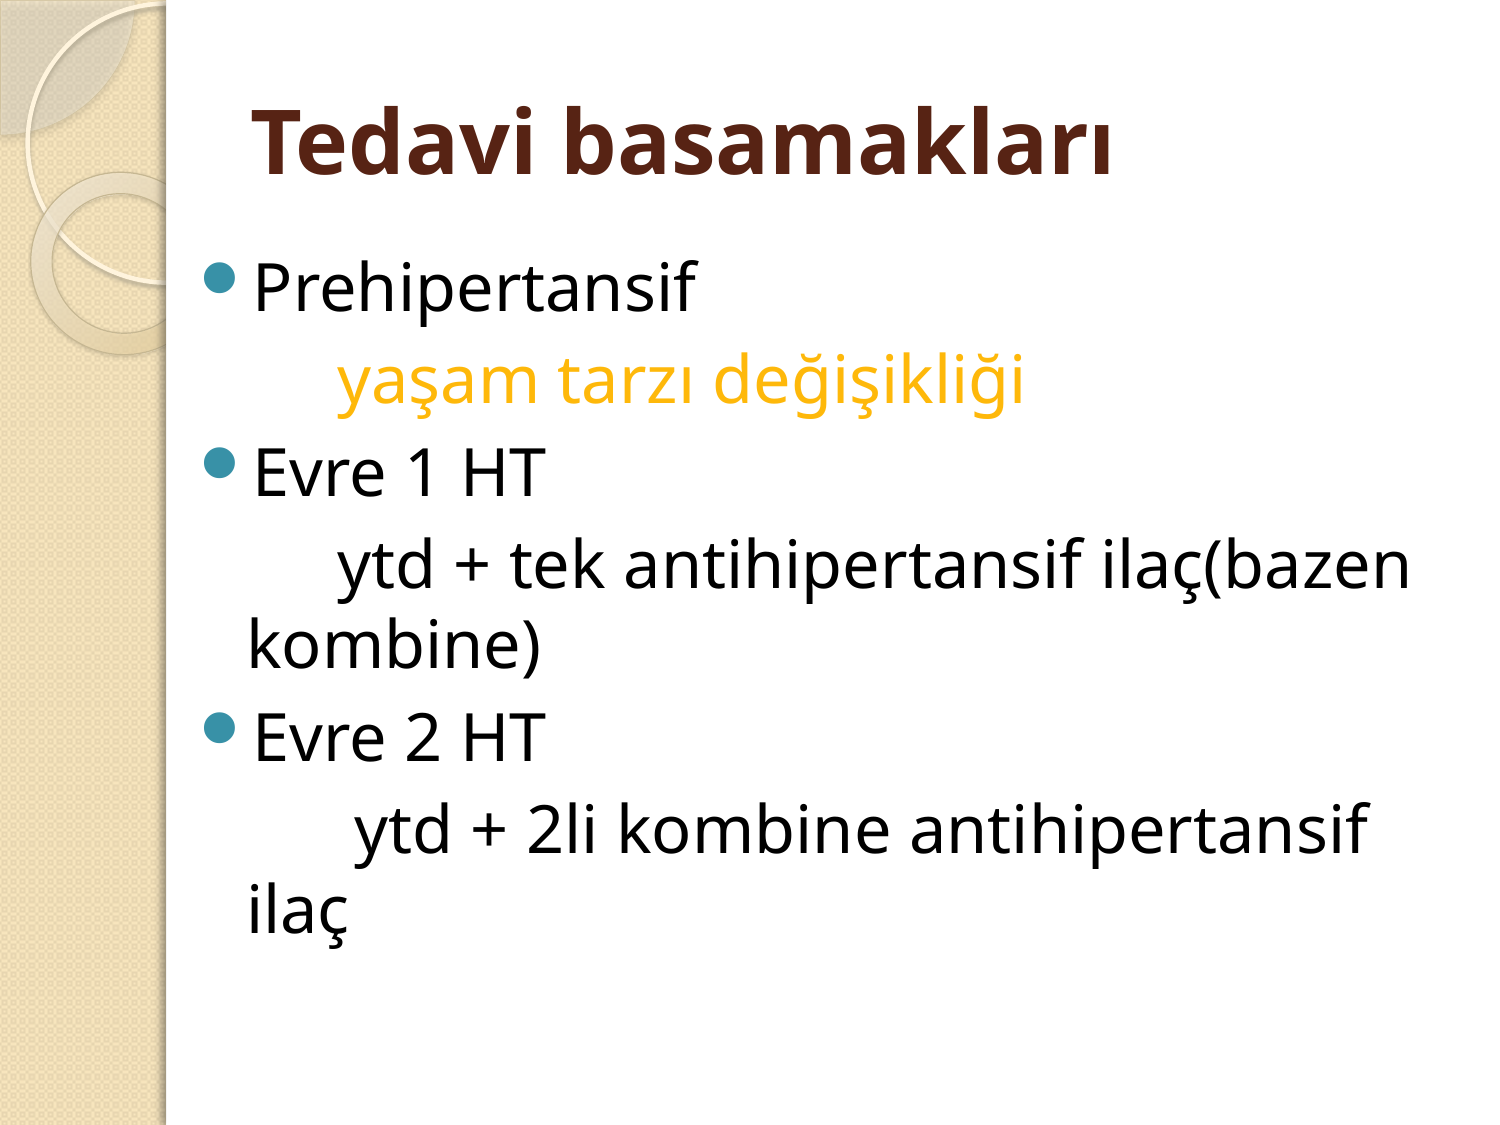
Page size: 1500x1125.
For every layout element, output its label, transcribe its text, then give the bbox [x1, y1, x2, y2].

list Prehipertansif yaşam tarzı değişikliği Evre 1 HT ytd + tek antihipertansif ilaç(bazen kombine) Evre 2 HT ytd + 2li kombine antihipertansif ilaç [171, 237, 1466, 1025]
title Tedavi basamakları [235, 45, 1466, 233]
